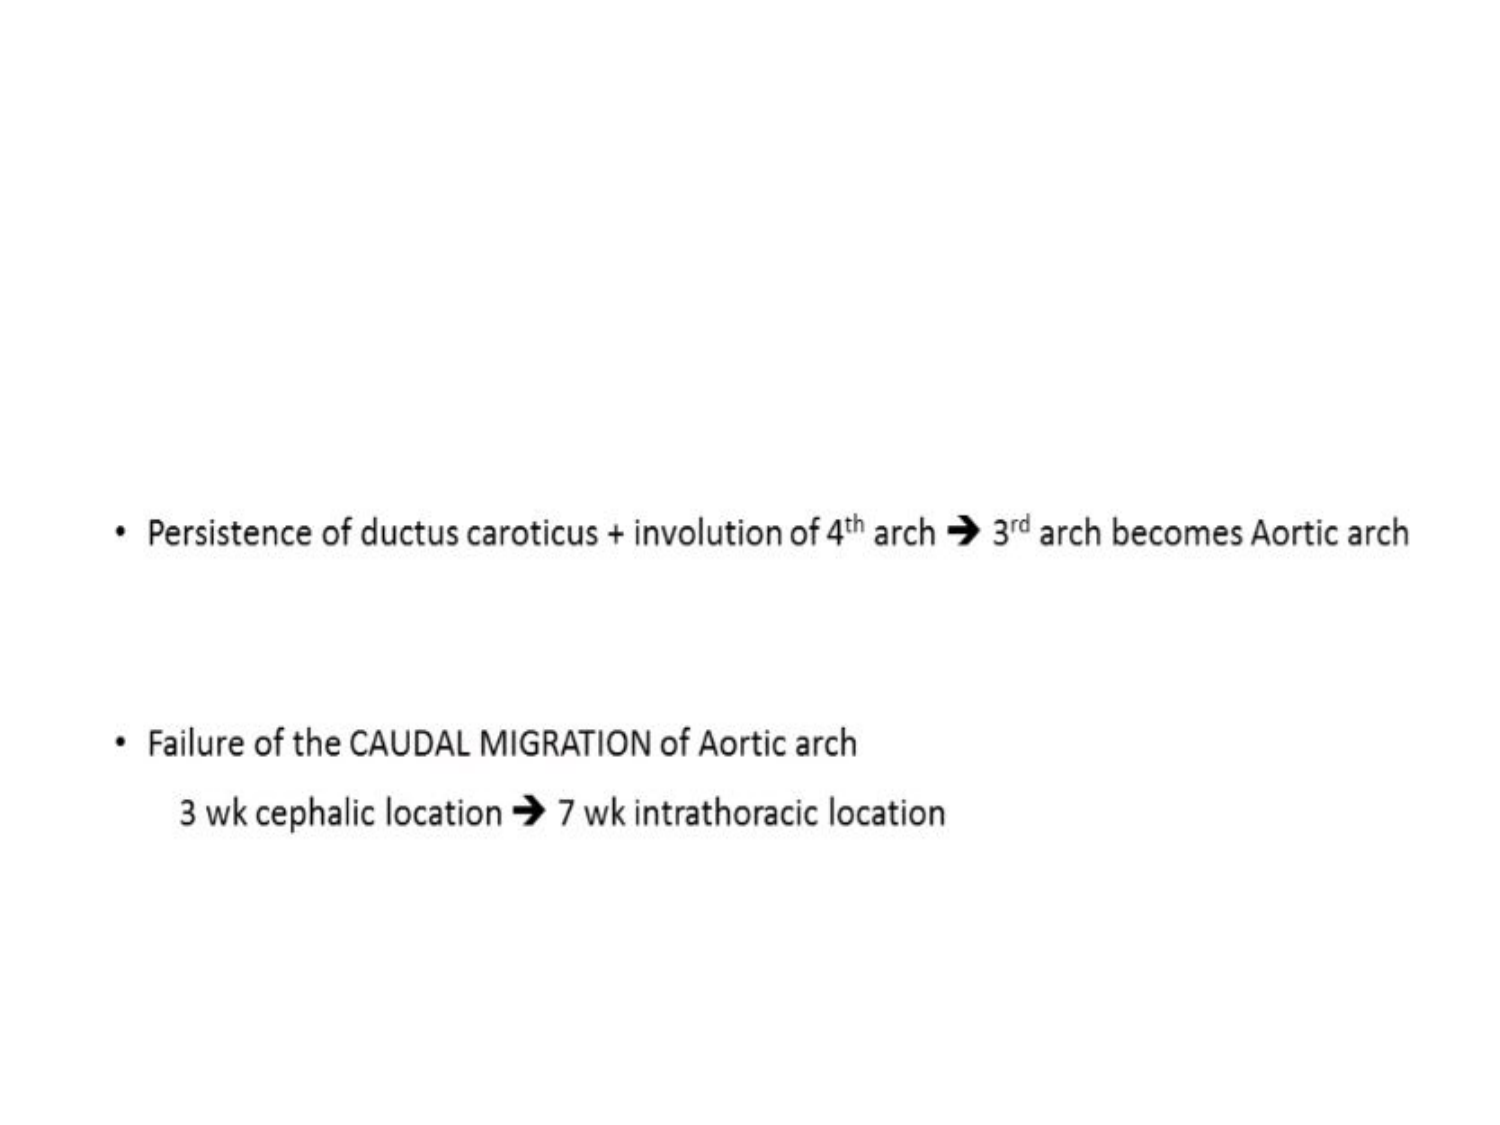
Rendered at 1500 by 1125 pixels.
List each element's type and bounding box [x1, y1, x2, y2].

list [0, 373, 1480, 1036]
